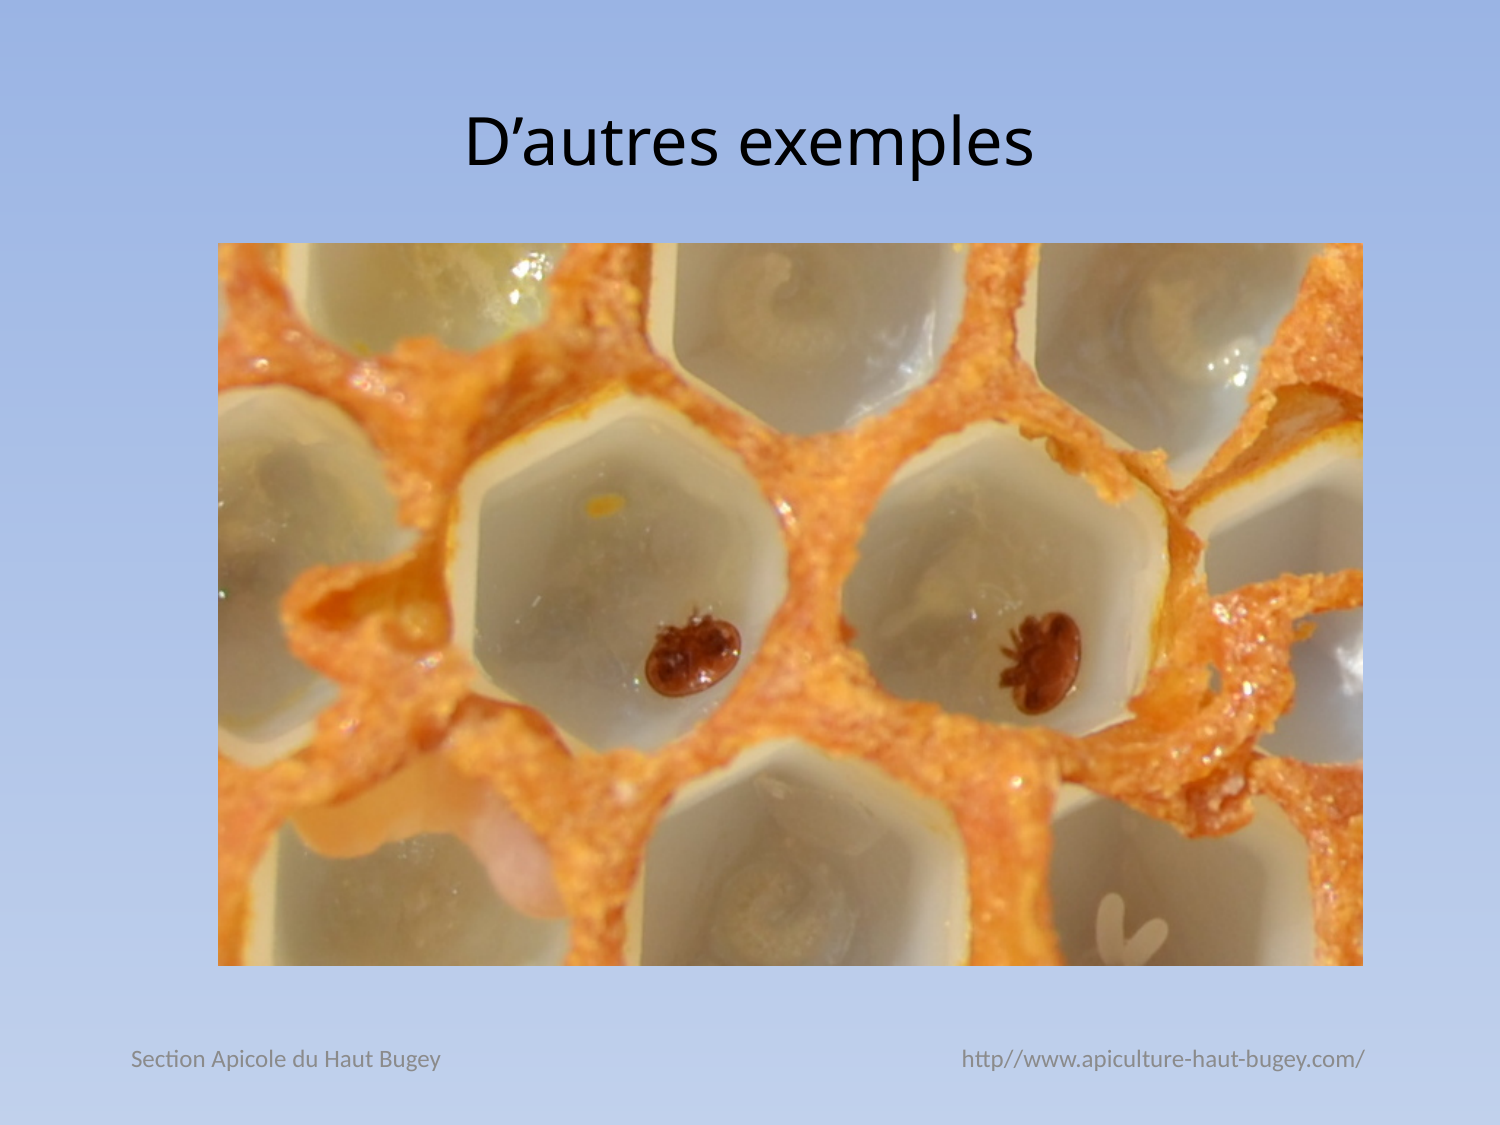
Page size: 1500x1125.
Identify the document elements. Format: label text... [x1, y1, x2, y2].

title D’autres exemples [75, 45, 1425, 233]
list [218, 243, 1363, 967]
footer Section Apicole du Haut Bugey http//www.apiculture-haut-bugey.com/ [0, 1042, 1500, 1103]
